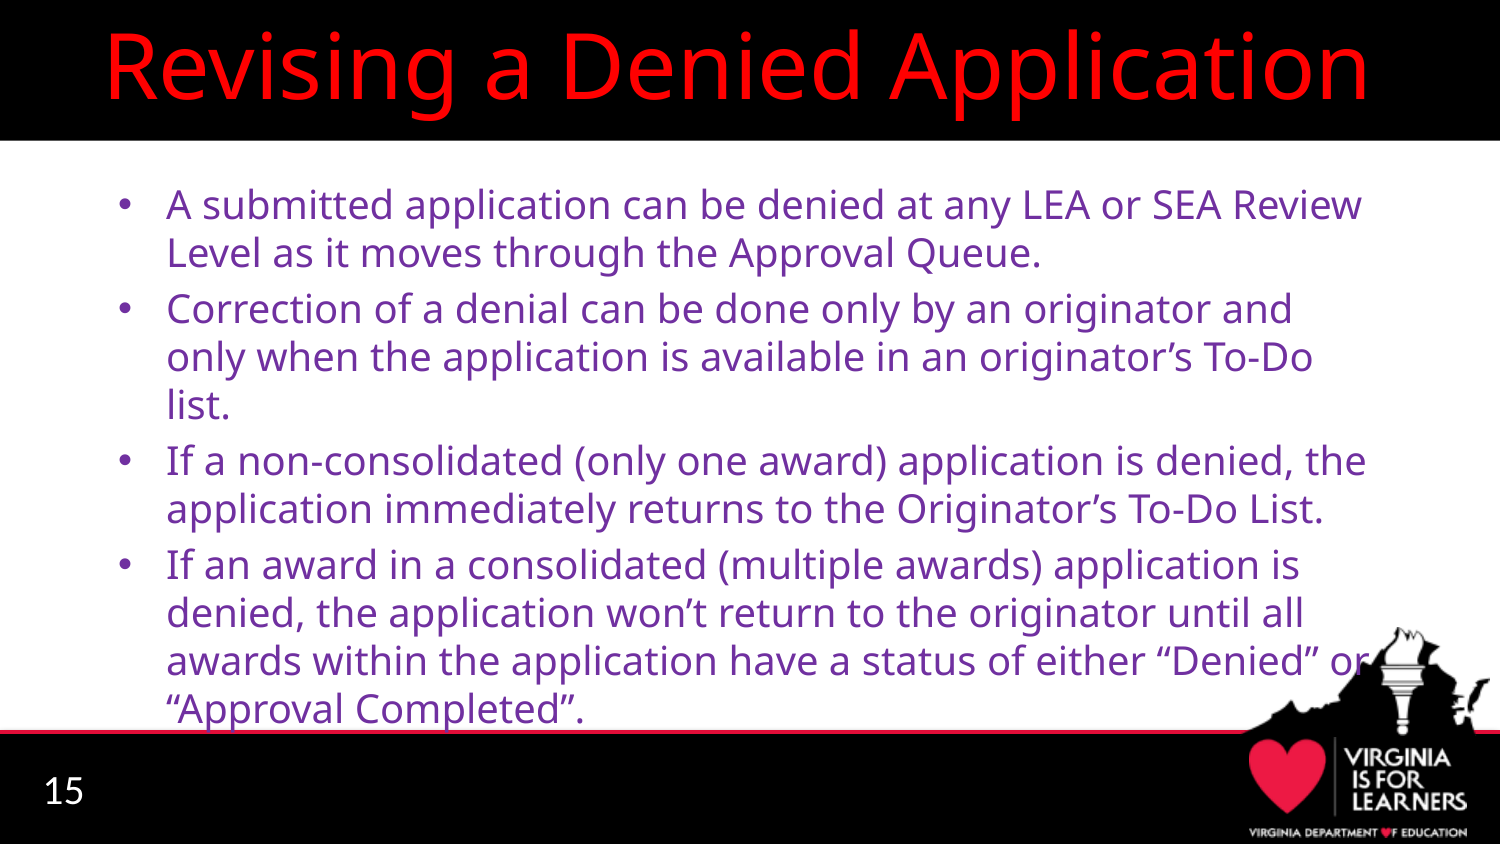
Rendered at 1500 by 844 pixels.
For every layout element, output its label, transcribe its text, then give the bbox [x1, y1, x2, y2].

picture [1397, 627, 1490, 736]
list A submitted application can be denied at any LEA or SEA Review Level as it moves through the Approval Queue. Correction of a denial can be done only by an originator and only when the application is available in an originator’s To-Do list. If a non-consolidated (only one award) application is denied, the application immediately returns to the Originator’s To-Do List. If an award in a consolidated (multiple awards) application is denied, the application won’t return to the originator until all awards within the application have a status of either “Denied” or “Approval Completed”. [103, 172, 1397, 760]
title Revising a Denied Application [0, 0, 1500, 141]
picture [1249, 737, 1467, 838]
